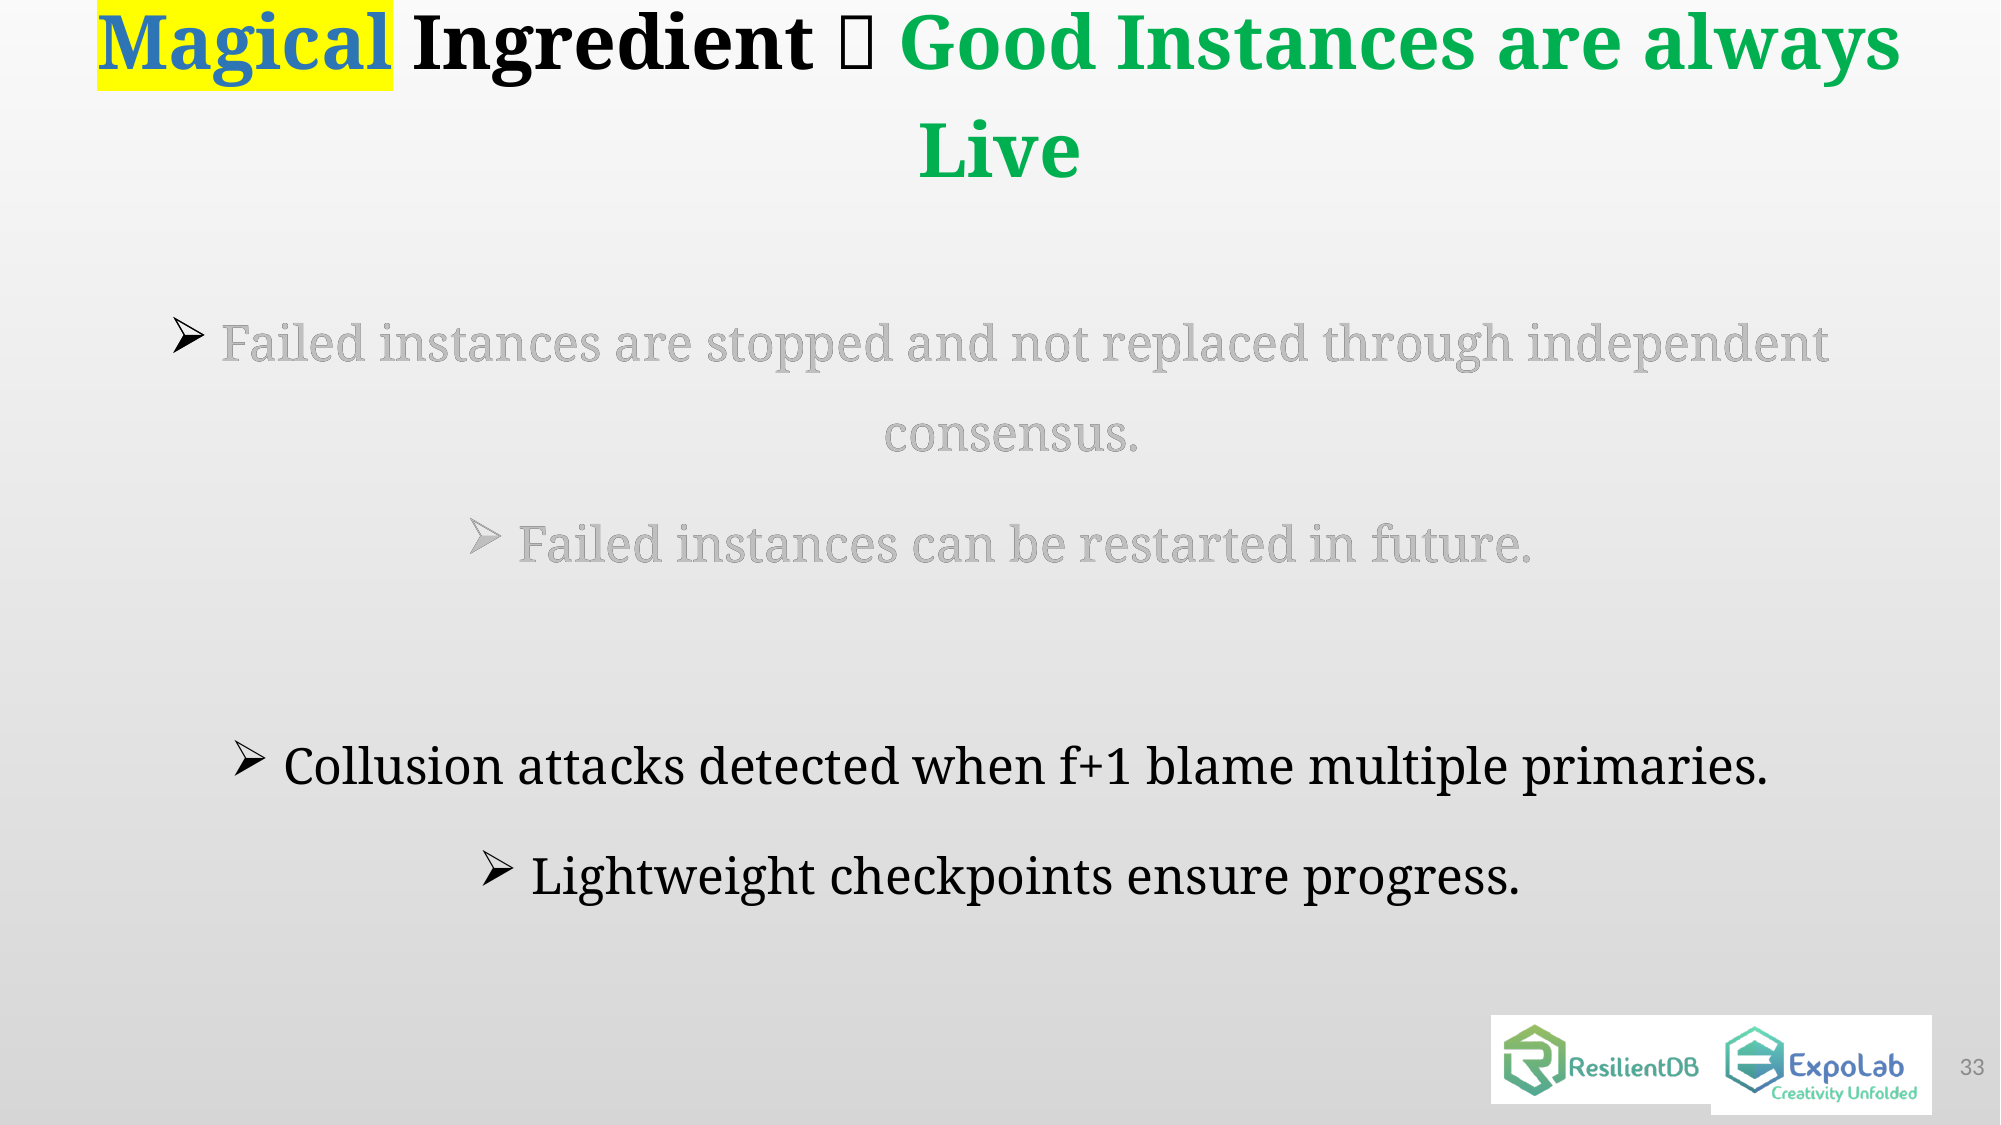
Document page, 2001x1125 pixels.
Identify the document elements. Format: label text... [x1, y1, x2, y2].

text_box Failed instances are stopped and not replaced through independent consensus. Failed instances can be restarted in future. Collusion attacks detected when f+1 blame multiple primaries. Lightweight checkpoints ensure progress. [38, 274, 1962, 913]
title Magical Ingredient  Good Instances are always Live [0, 26, 2000, 143]
slide_number 33 [1745, 1035, 2000, 1096]
picture [1491, 1015, 1932, 1115]
